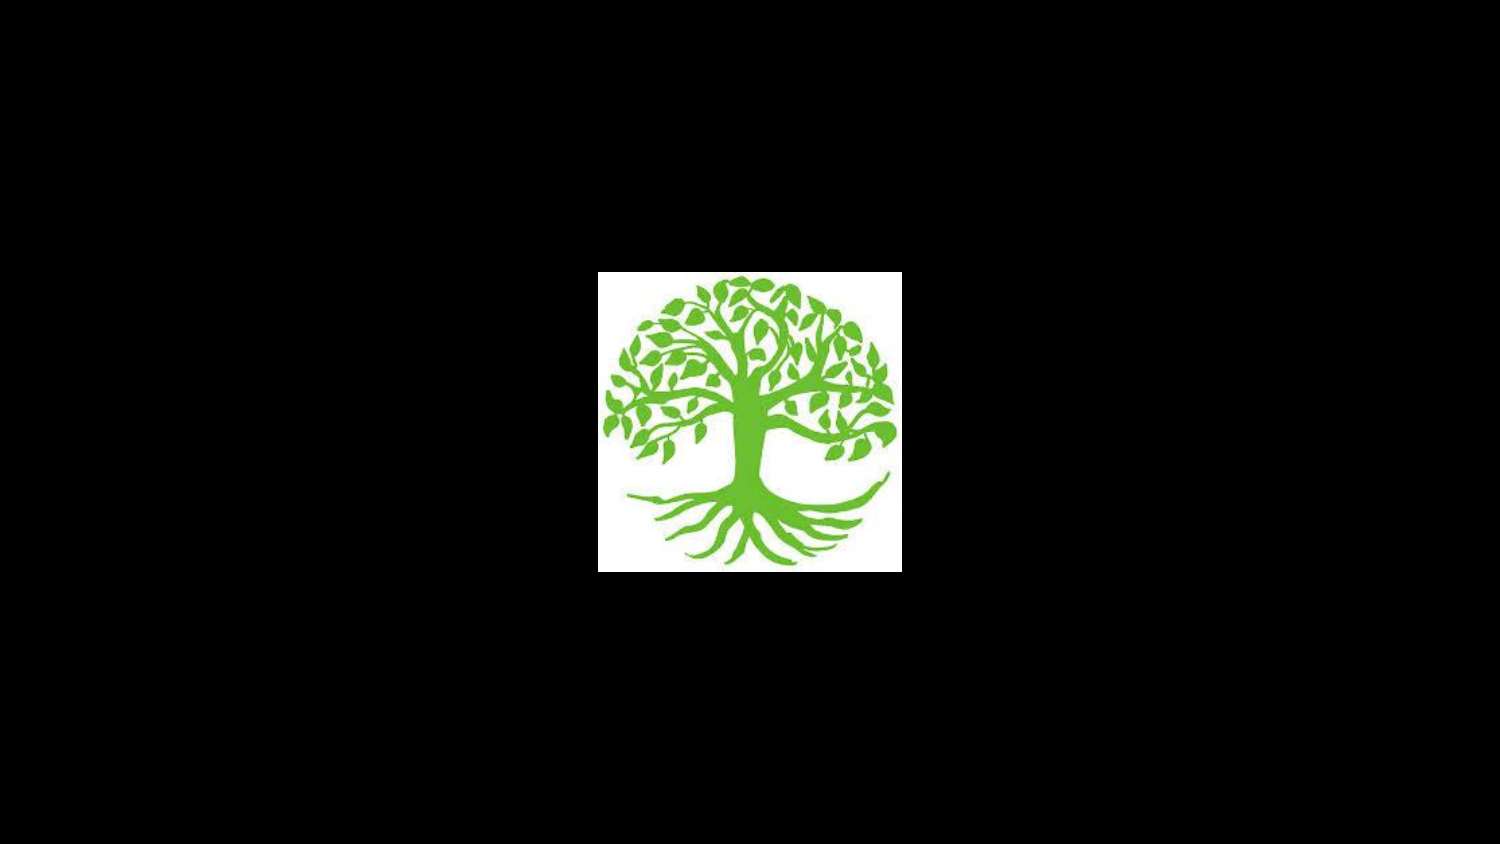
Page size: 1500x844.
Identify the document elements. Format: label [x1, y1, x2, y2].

picture [598, 271, 902, 572]
